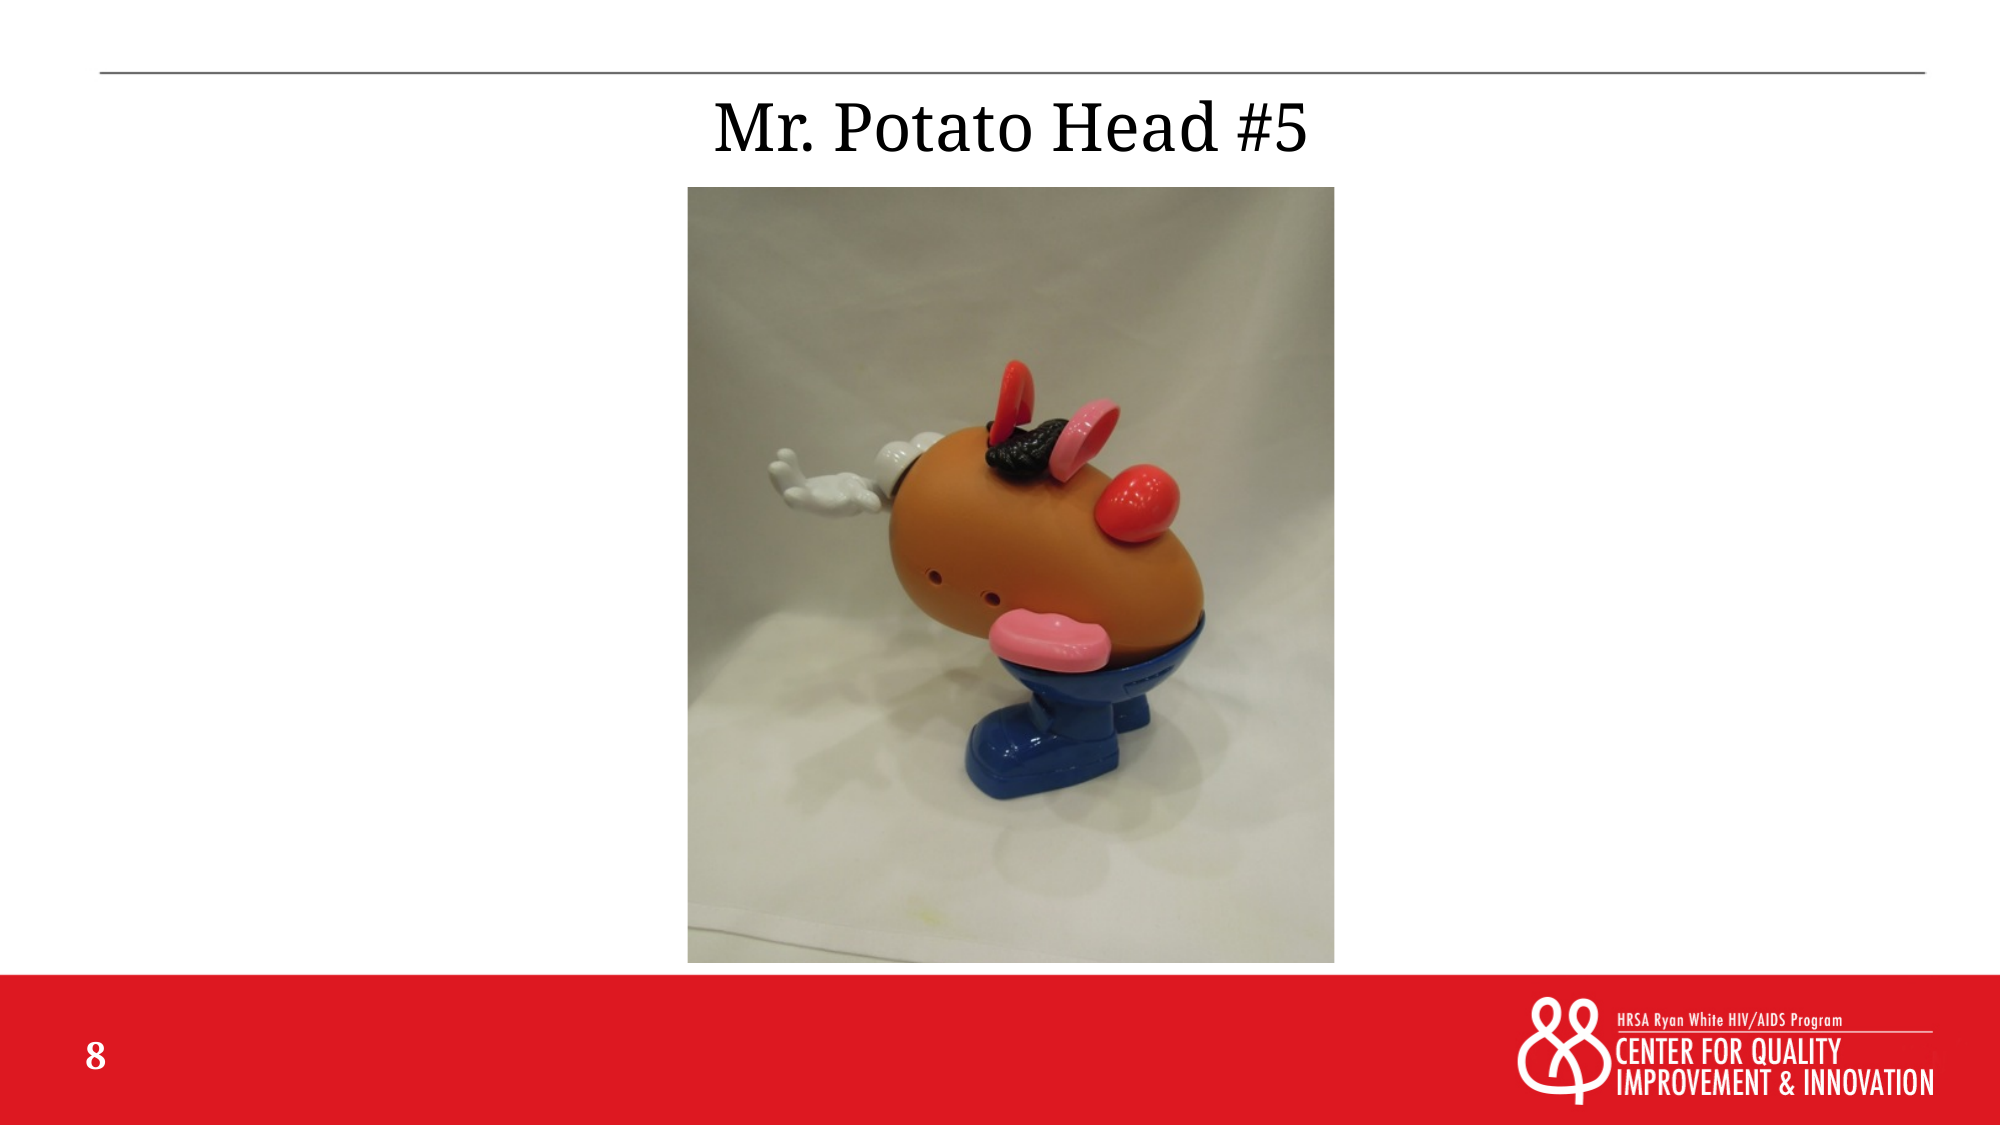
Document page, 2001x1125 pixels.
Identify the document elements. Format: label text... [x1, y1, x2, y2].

title Mr. Potato Head #5 [375, 62, 1650, 188]
picture [0, 0, 2000, 1125]
